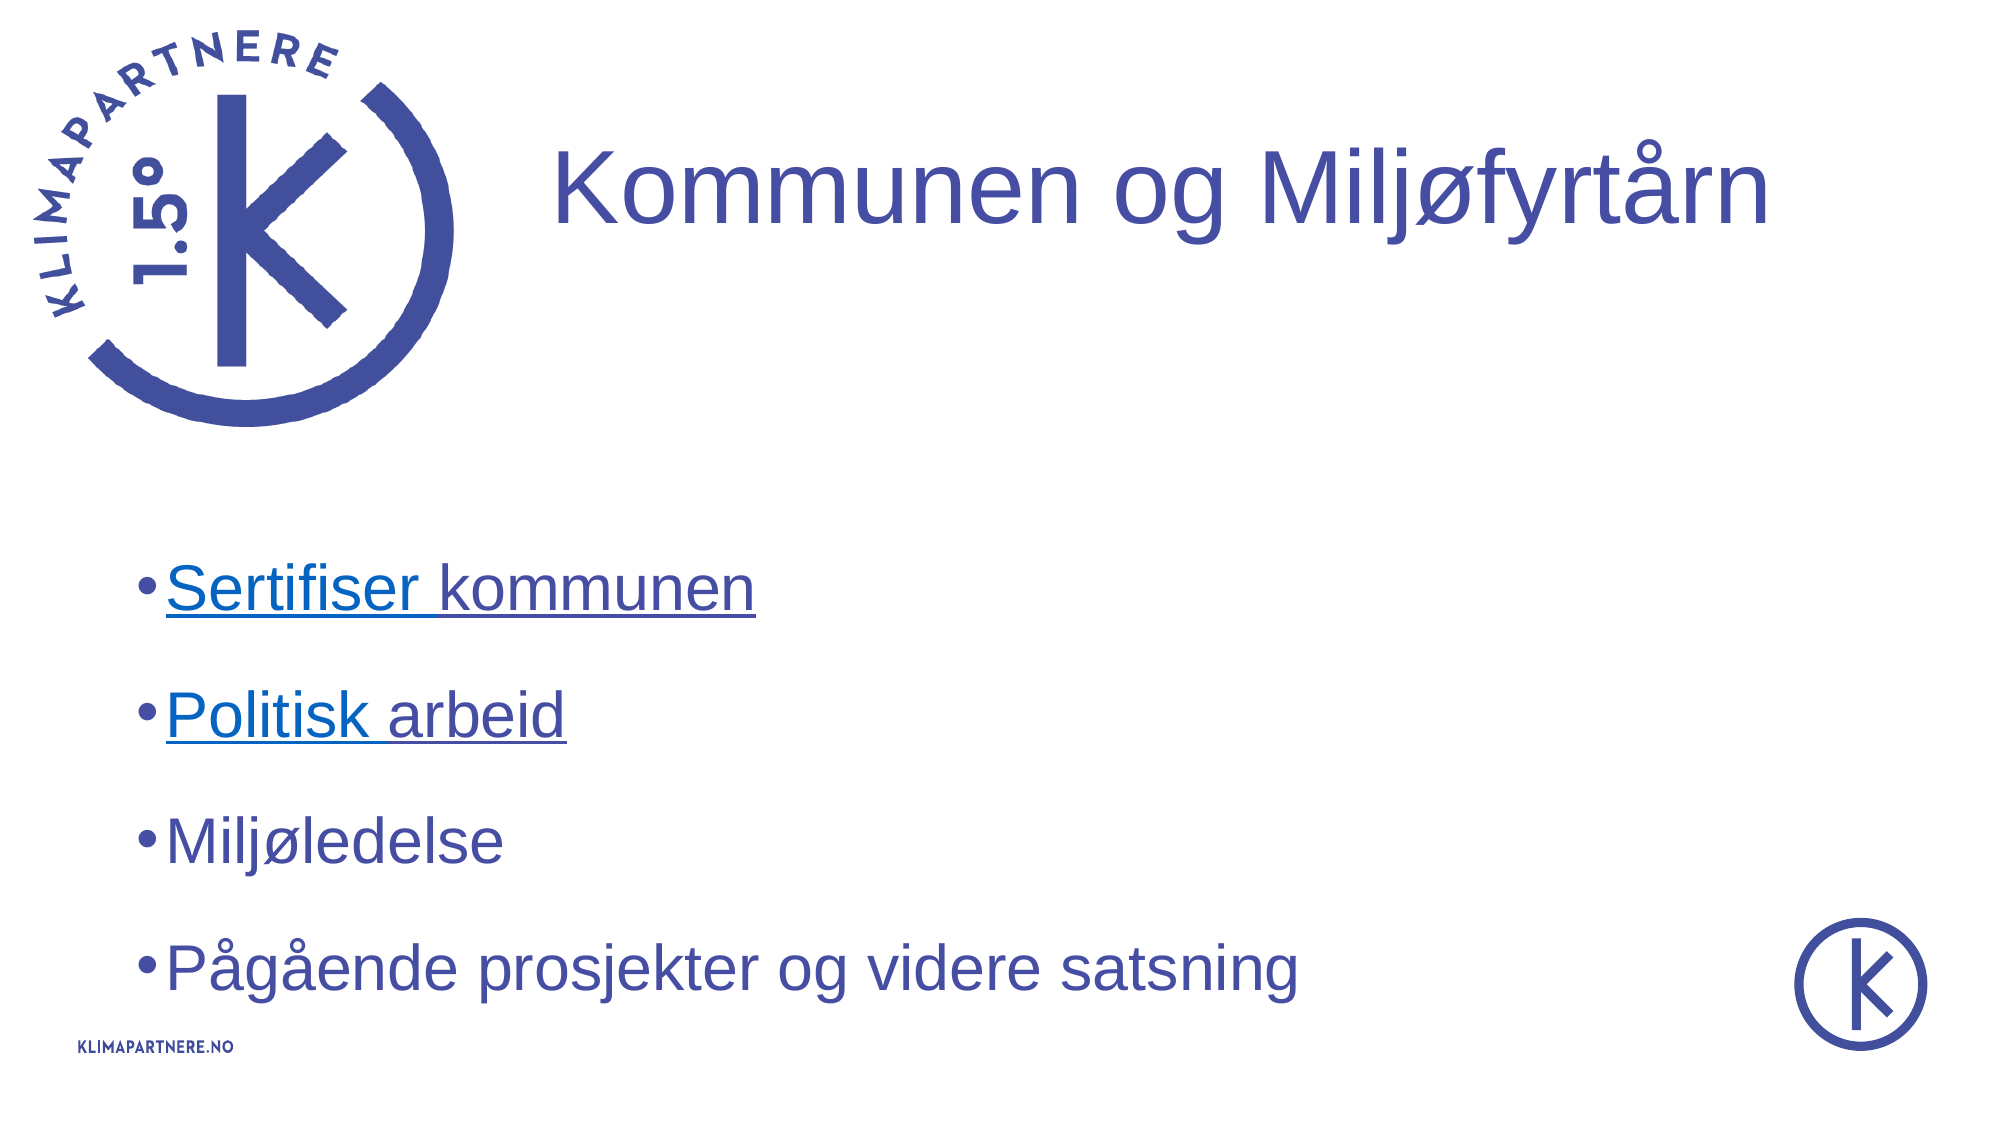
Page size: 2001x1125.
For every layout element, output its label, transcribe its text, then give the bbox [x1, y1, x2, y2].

picture [33, 30, 458, 431]
list Sertifiser kommunen​ Politisk arbeid​ Miljøledelse​ Pågående prosjekter og videre satsning [136, 277, 1834, 1044]
title Kommunen og Miljøfyrtårn [550, 19, 1936, 244]
